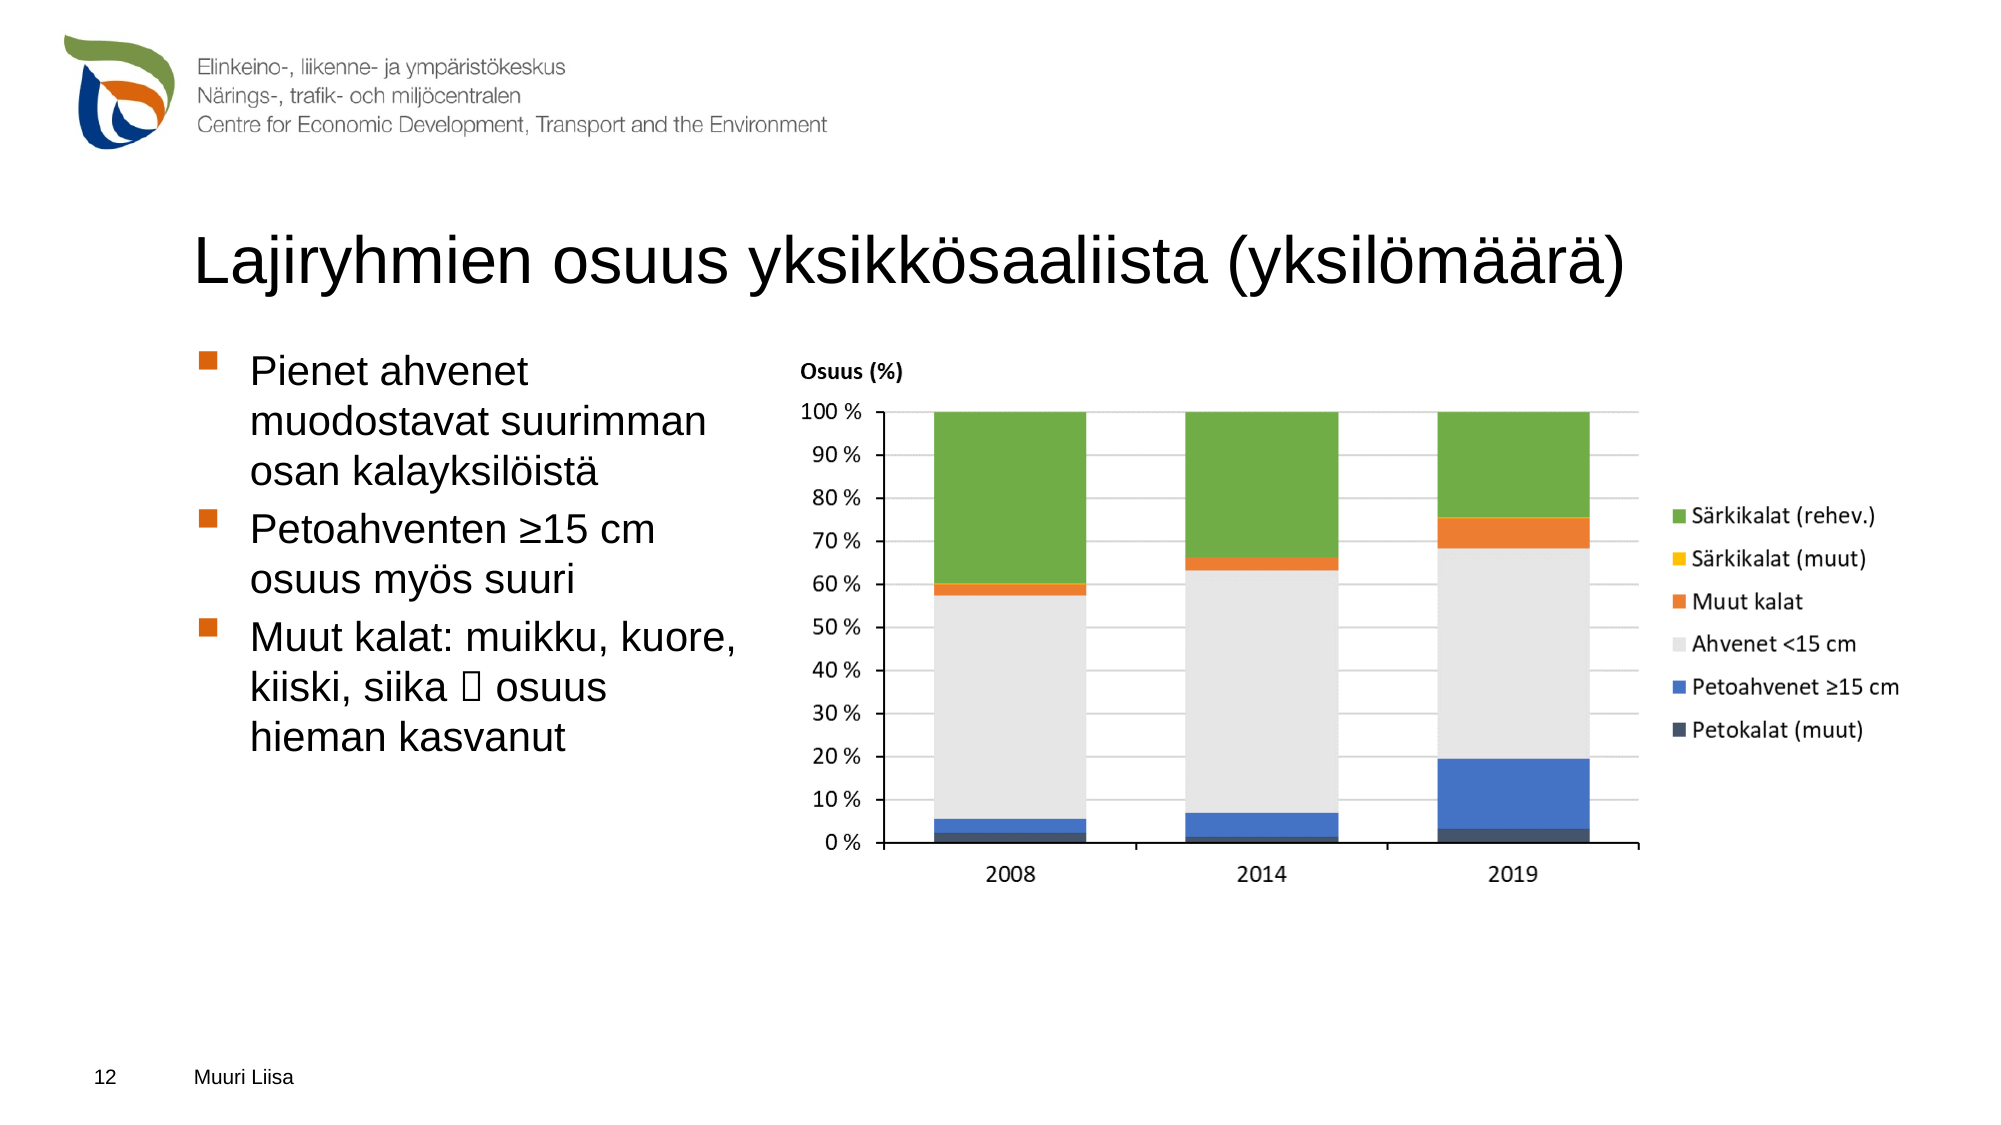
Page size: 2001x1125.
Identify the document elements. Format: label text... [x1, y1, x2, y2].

list Pienet ahvenet muodostavat suurimman osan kalayksilöistä Petoahventen ≥15 cm osuus myös suuri Muut kalat: muikku, kuore, kiiski, siika  osuus hieman kasvanut [179, 336, 762, 984]
slide_number 12 [44, 1046, 132, 1106]
picture [788, 335, 1922, 910]
title Lajiryhmien osuus yksikkösaaliista (yksilömäärä) [179, 209, 1709, 316]
picture [31, 1, 863, 179]
footer Muuri Liisa [179, 1045, 1709, 1106]
